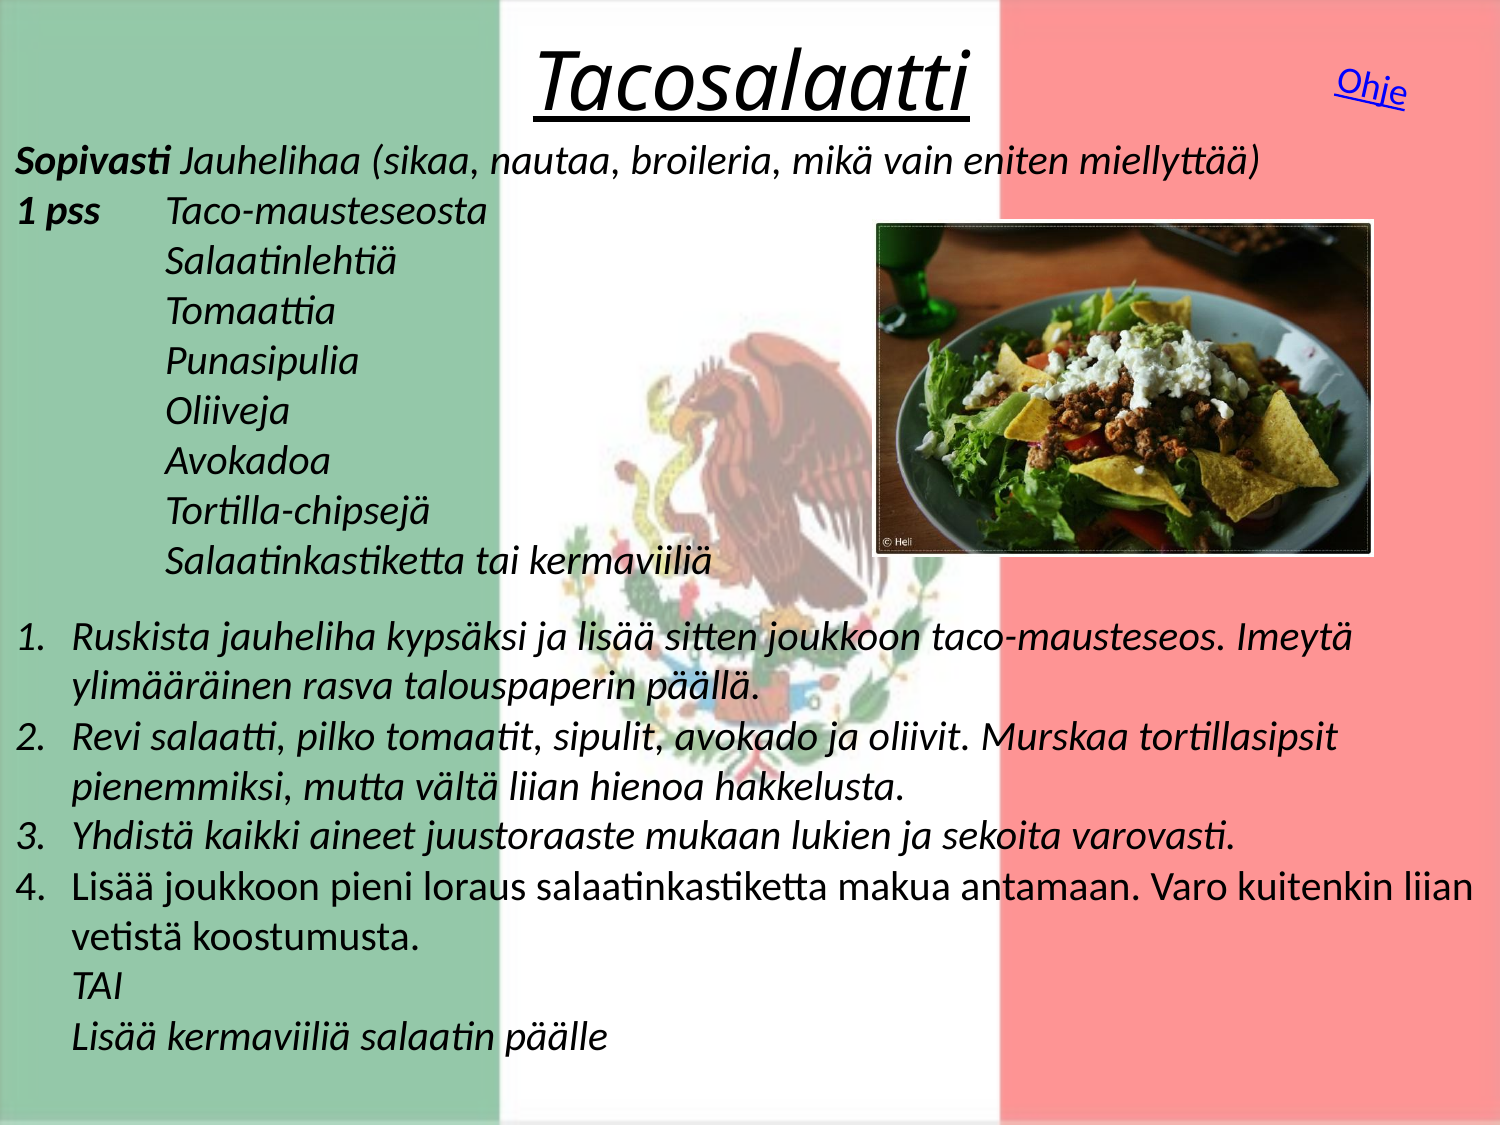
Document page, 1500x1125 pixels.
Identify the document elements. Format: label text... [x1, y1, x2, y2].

text_box Ruskista jauheliha kypsäksi ja lisää sitten joukkoon taco-mausteseos. Imeytä ylimääräinen rasva talouspaperin päällä. Revi salaatti, pilko tomaatit, sipulit, avokado ja oliivit. Murskaa tortillasipsit pienemmiksi, mutta vältä liian hienoa hakkelusta. Yhdistä kaikki aineet juustoraaste mukaan lukien ja sekoita varovasti. Lisää joukkoon pieni loraus salaatinkastiketta makua antamaan. Varo kuitenkin liian vetistä koostumusta. TAI Lisää kermaviiliä salaatin päälle [0, 600, 1500, 1121]
title Tacosalaatti [76, 19, 1427, 135]
text_box Ohje [1316, 43, 1431, 126]
text_box Sopivasti Jauhelihaa (sikaa, nautaa, broileria, mikä vain eniten miellyttää) 1 pss Taco-mausteseosta Salaatinlehtiä Tomaattia Punasipulia Oliiveja Avokadoa Tortilla-chipsejä Salaatinkastiketta tai kermaviiliä [0, 125, 1388, 595]
picture [871, 219, 1375, 557]
